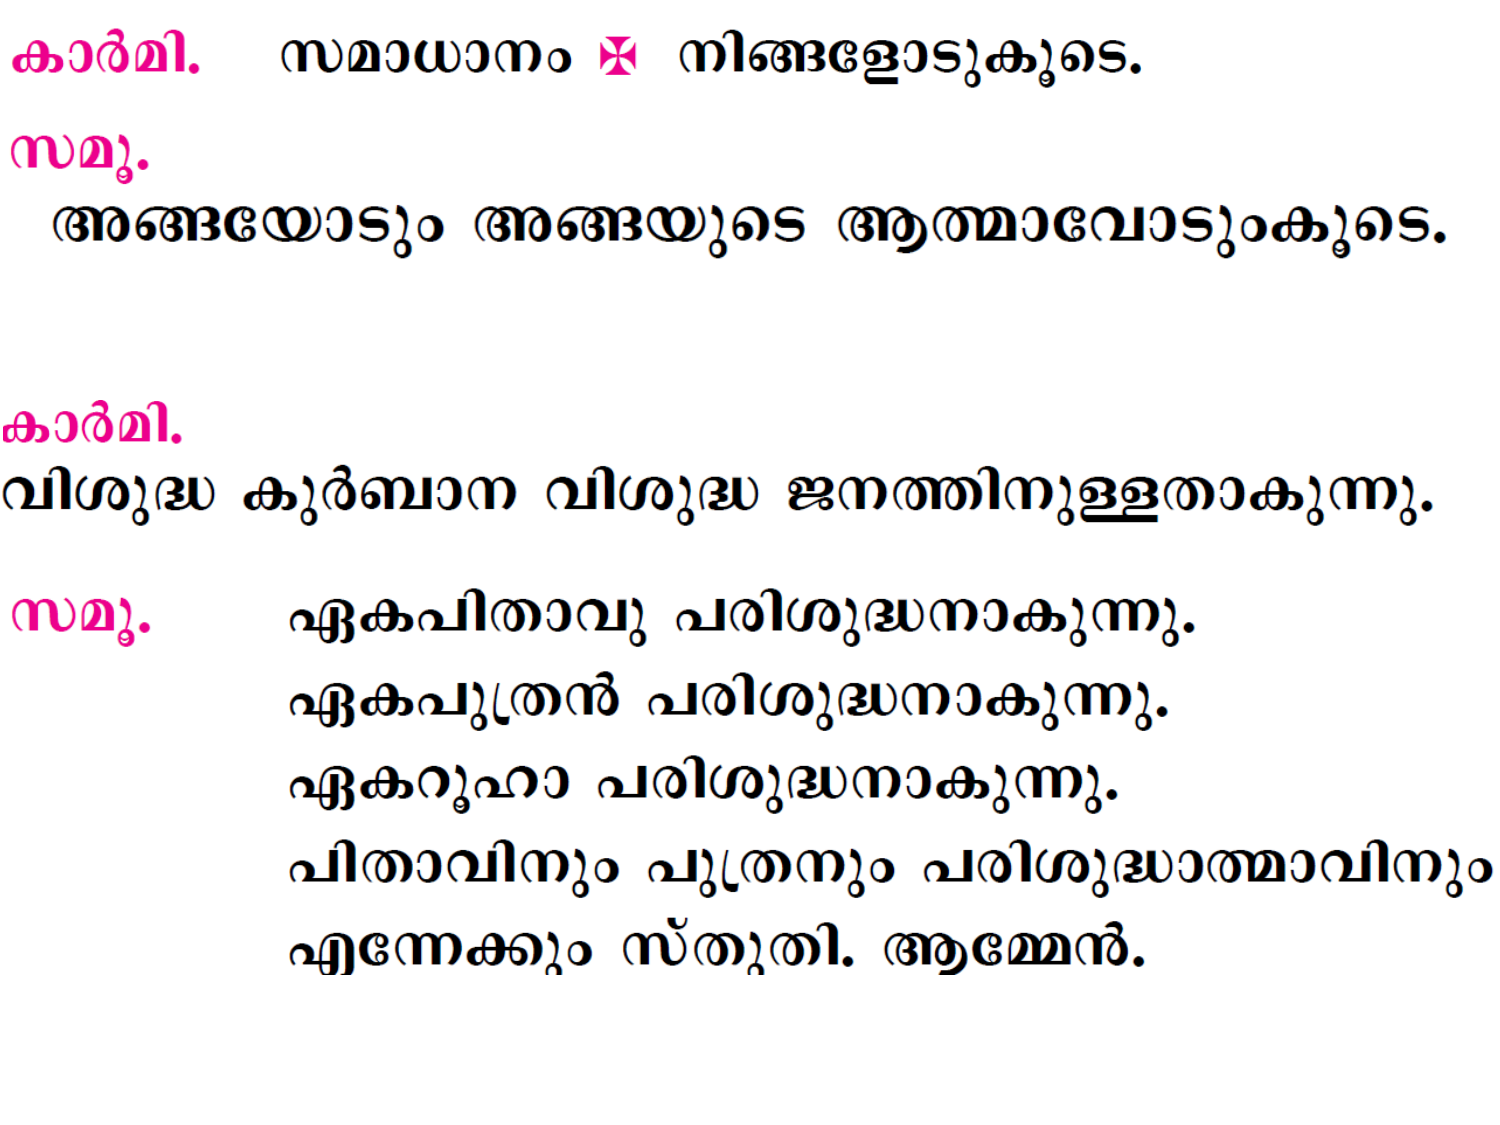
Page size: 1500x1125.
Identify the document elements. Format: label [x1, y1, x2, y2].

picture [3, 584, 1500, 976]
picture [0, 24, 1151, 90]
picture [3, 124, 1452, 266]
picture [0, 400, 1436, 533]
